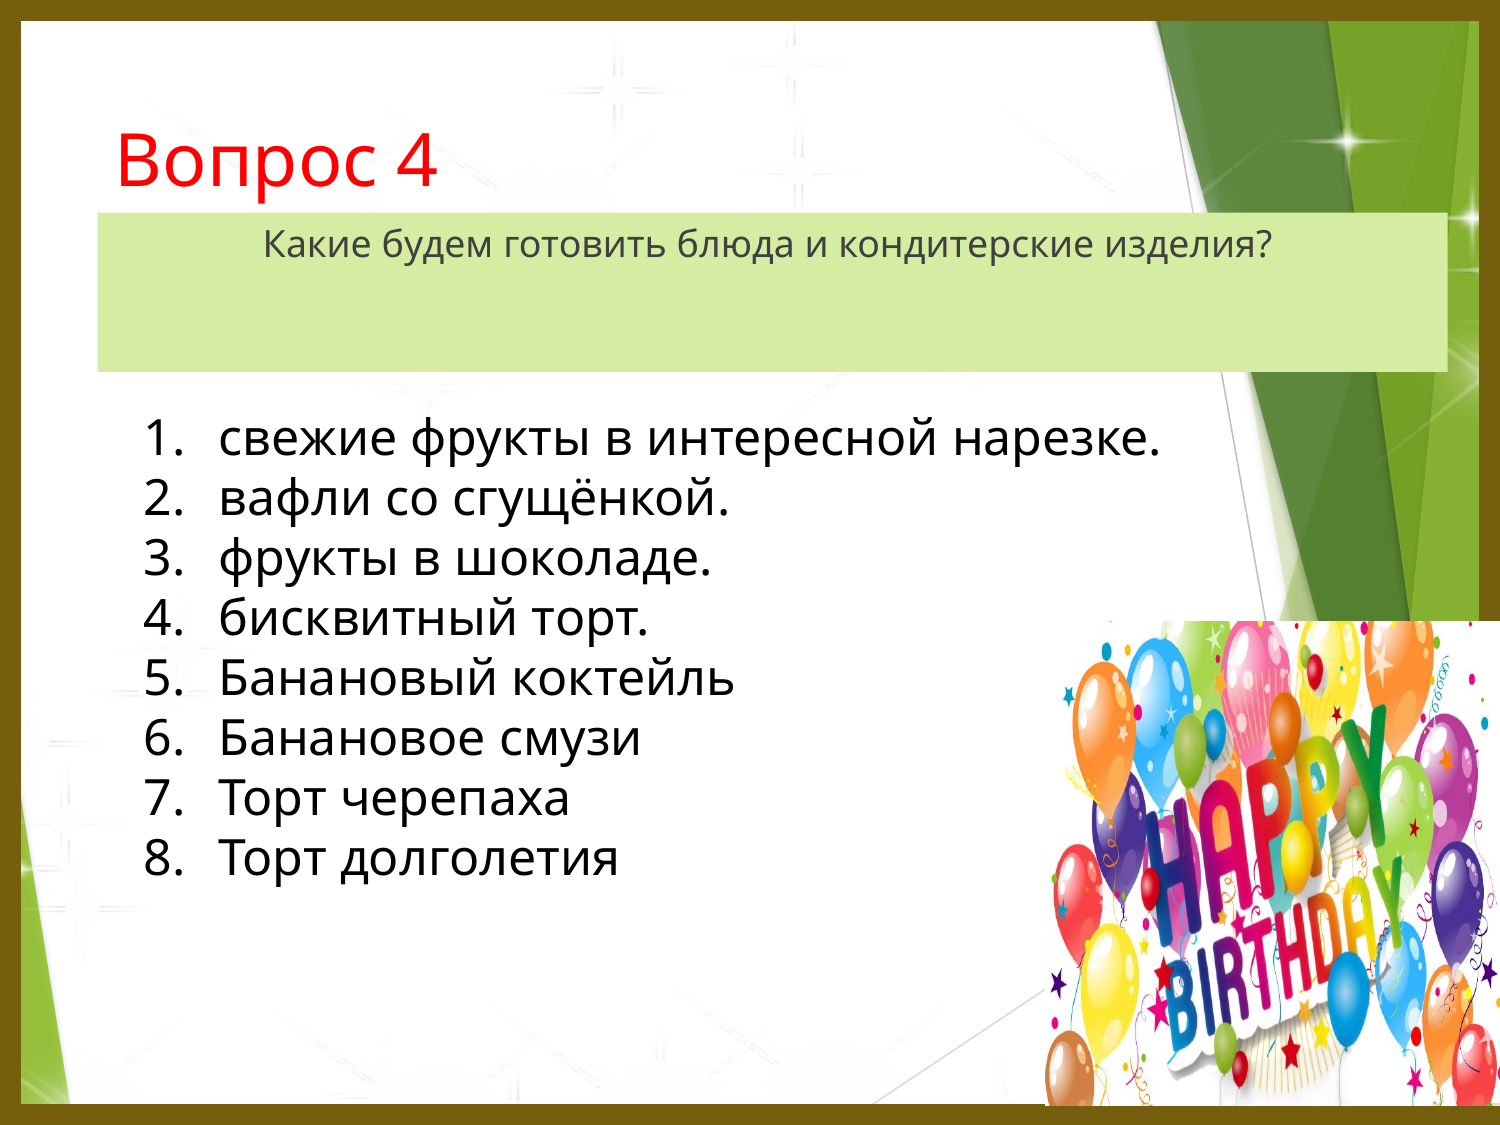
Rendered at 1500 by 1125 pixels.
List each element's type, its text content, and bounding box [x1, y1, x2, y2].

title Вопрос 4 [99, 99, 1142, 212]
list Какие будем готовить блюда и кондитерские изделия? [97, 212, 1448, 372]
text_box свежие фрукты в интересной нарезке. вафли со сгущёнкой. фрукты в шоколаде. бисквитный торт. Банановый коктейль Банановое смузи Торт черепаха Торт долголетия [128, 398, 1454, 894]
picture [21, 21, 1500, 1107]
